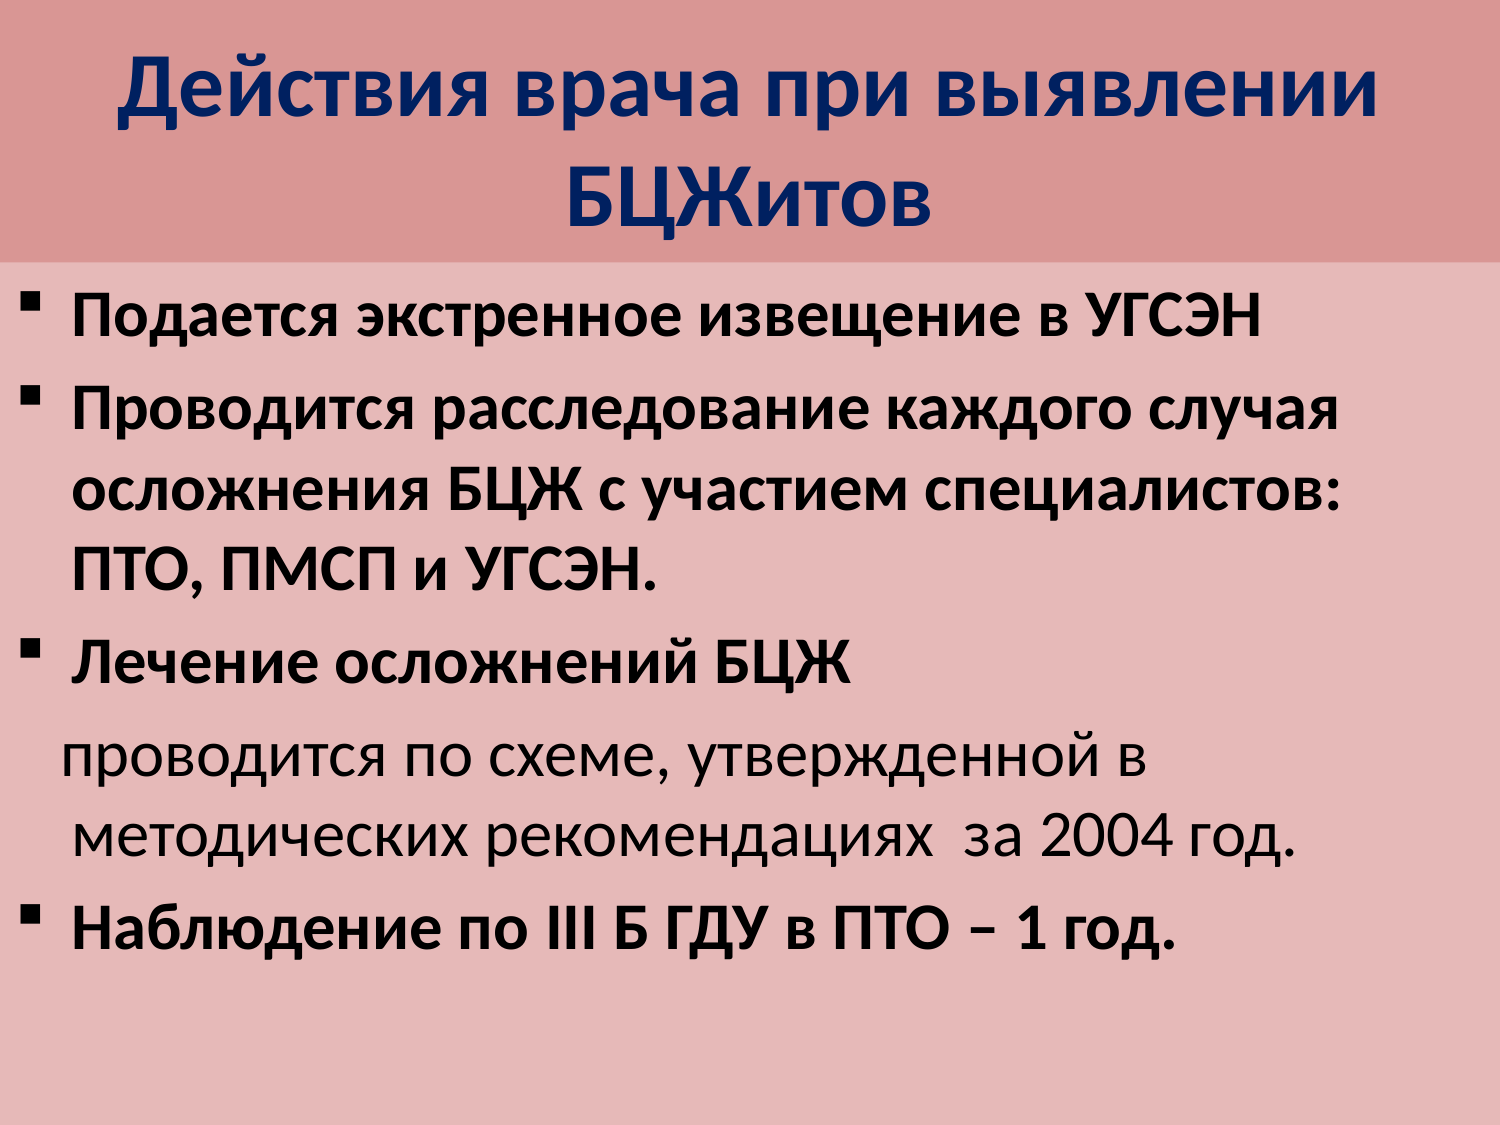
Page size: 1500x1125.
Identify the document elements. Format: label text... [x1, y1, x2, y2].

list Подается экстренное извещение в УГСЭН Проводится расследование каждого случая осложнения БЦЖ с участием специалистов: ПТО, ПМСП и УГСЭН. Лечение осложнений БЦЖ проводится по схеме, утвержденной в методических рекомендациях за 2004 год. Наблюдение по III Б ГДУ в ПТО – 1 год. [0, 262, 1500, 1125]
title Действия врача при выявлении БЦЖитов [0, 0, 1500, 262]
